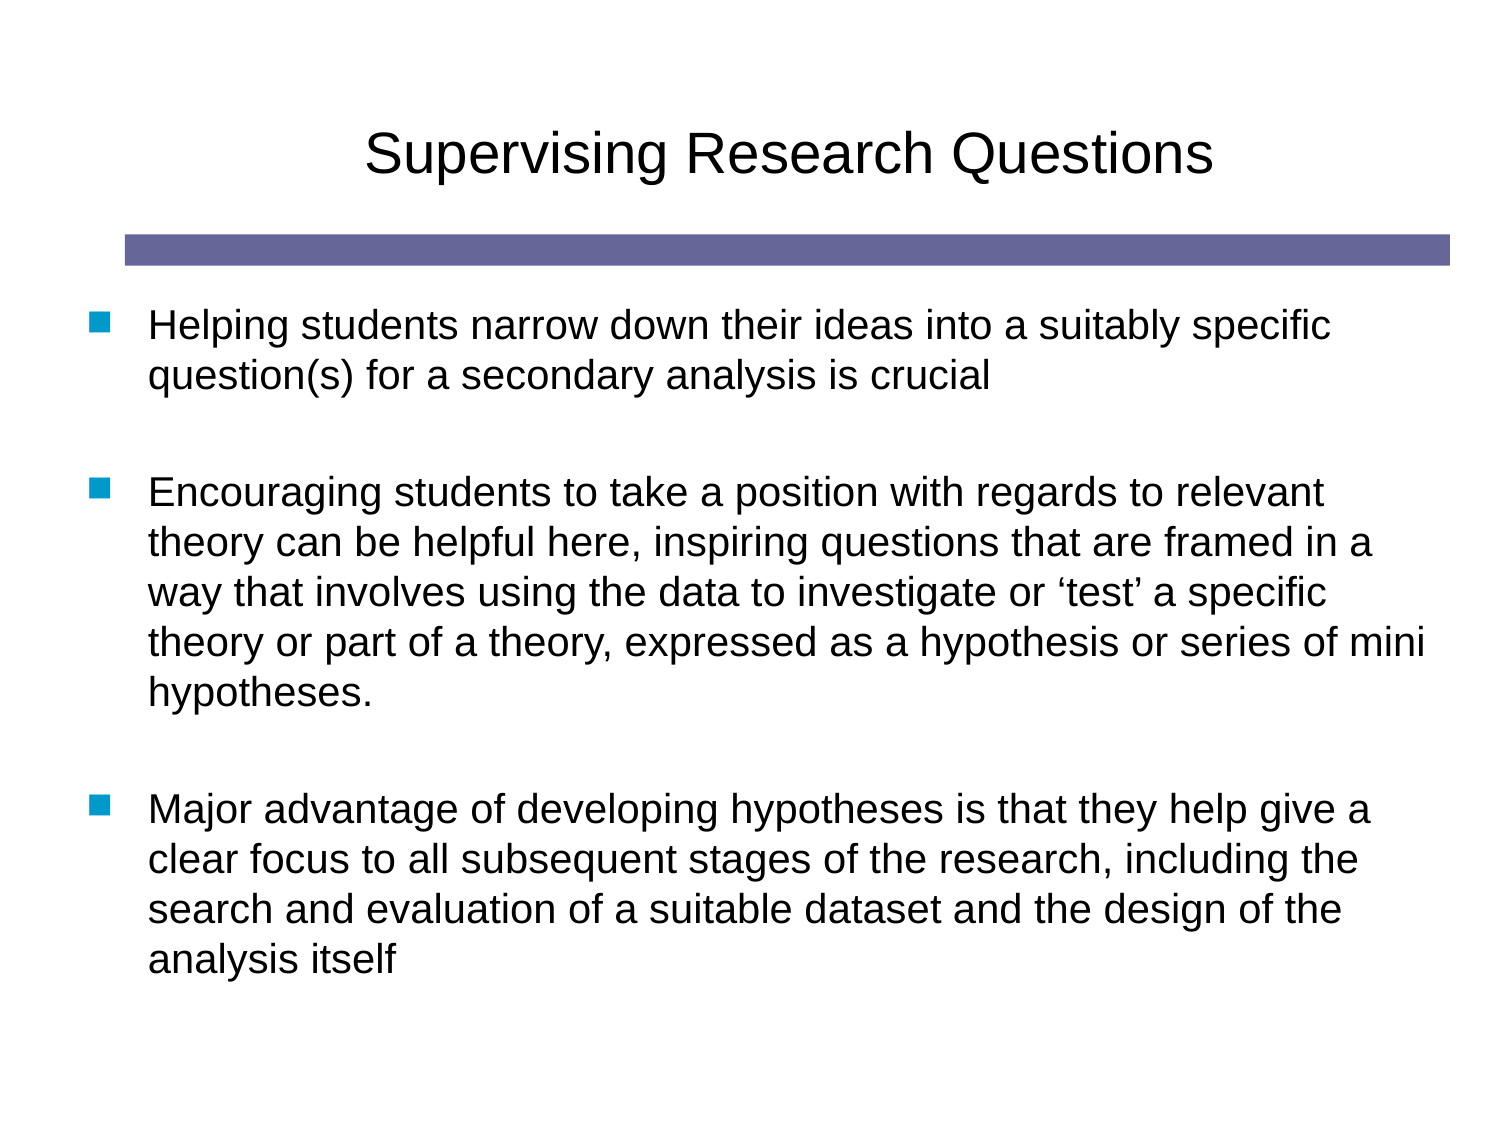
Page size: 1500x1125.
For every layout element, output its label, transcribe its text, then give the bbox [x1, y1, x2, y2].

list Helping students narrow down their ideas into a suitably specific question(s) for a secondary analysis is crucial Encouraging students to take a position with regards to relevant theory can be helpful here, inspiring questions that are framed in a way that involves using the data to investigate or ‘test’ a specific theory or part of a theory, expressed as a hypothesis or series of mini hypotheses. Major advantage of developing hypotheses is that they help give a clear focus to all subsequent stages of the research, including the search and evaluation of a suitable dataset and the design of the analysis itself [76, 290, 1463, 966]
title Supervising Research Questions [112, 74, 1468, 226]
